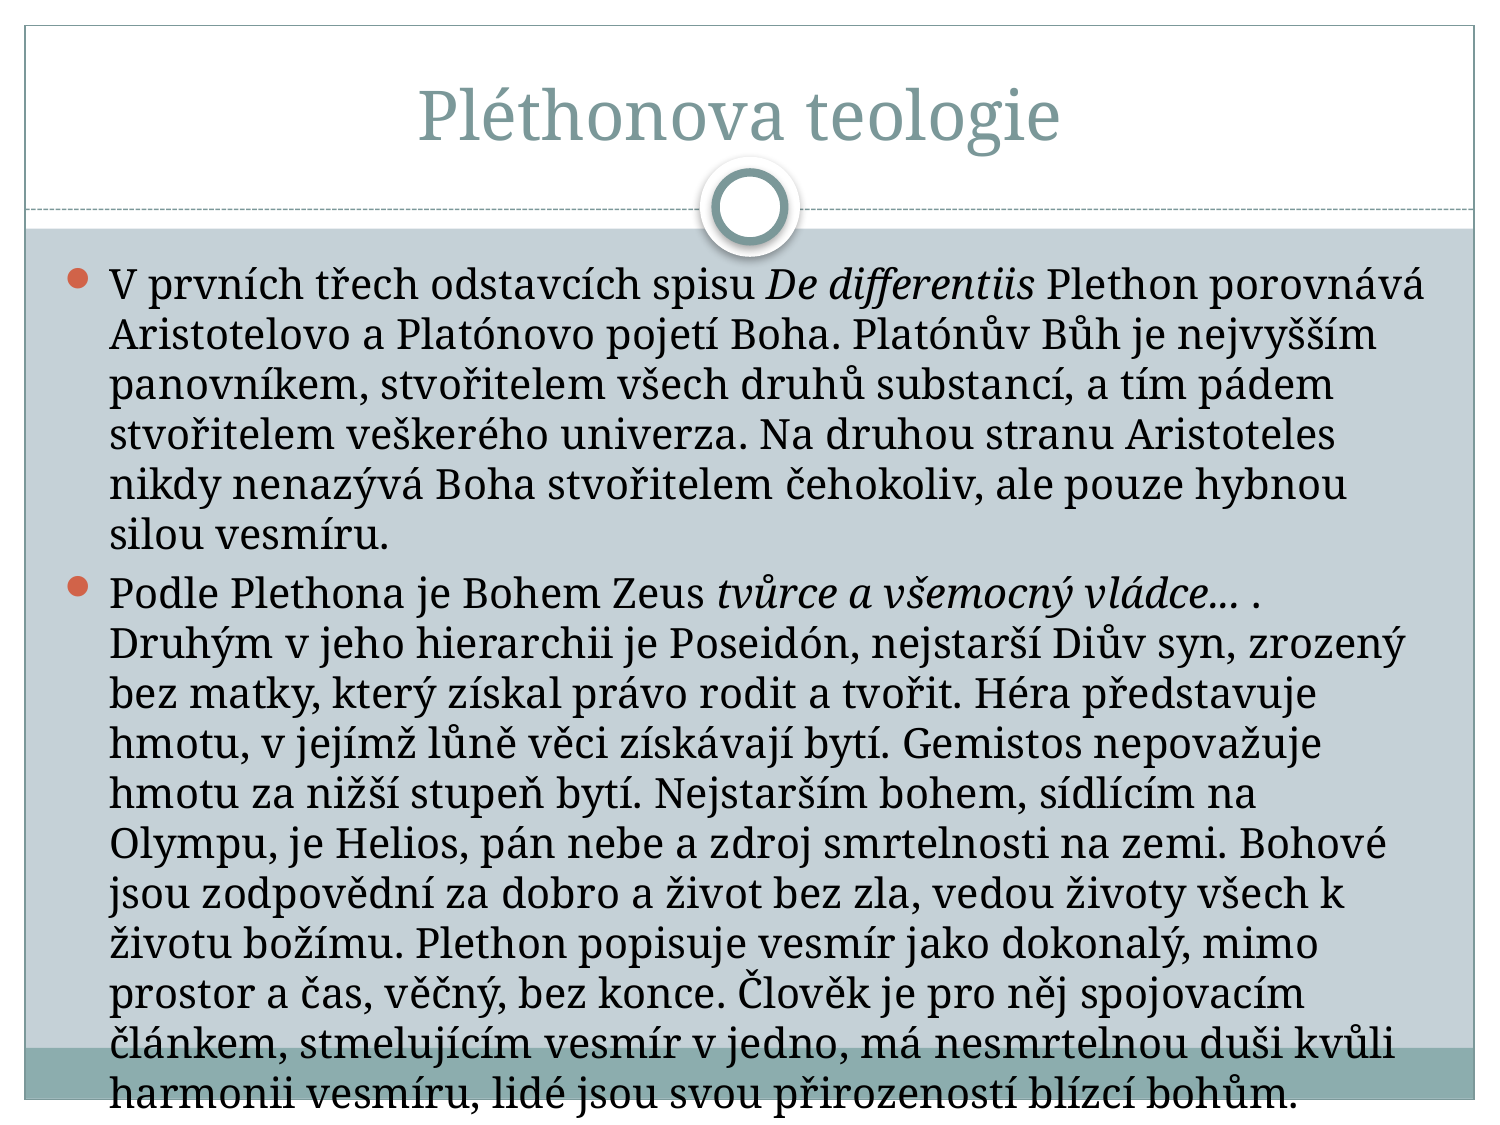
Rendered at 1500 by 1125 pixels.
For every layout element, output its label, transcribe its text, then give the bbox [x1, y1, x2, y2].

list V prvních třech odstavcích spisu De differentiis Plethon porovnává Aristotelovo a Platónovo pojetí Boha. Platónův Bůh je nejvyšším panovníkem, stvořitelem všech druhů substancí, a tím pádem stvořitelem veškerého univerza. Na druhou stranu Aristoteles nikdy nenazývá Boha stvořitelem čehokoliv, ale pouze hybnou silou vesmíru. Podle Plethona je Bohem Zeus tvůrce a všemocný vládce... . Druhým v jeho hierarchii je Poseidón, nejstarší Diův syn, zrozený bez matky, který získal právo rodit a tvořit. Héra představuje hmotu, v jejímž lůně věci získávají bytí. Gemistos nepovažuje hmotu za nižší stupeň bytí. Nejstarším bohem, sídlícím na Olympu, je Helios, pán nebe a zdroj smrtelnosti na zemi. Bohové jsou zodpovědní za dobro a život bez zla, vedou životy všech k životu božímu. Plethon popisuje vesmír jako dokonalý, mimo prostor a čas, věčný, bez konce. Člověk je pro něj spojovacím článkem, stmelujícím vesmír v jedno, má nesmrtelnou duši kvůli harmonii vesmíru, lidé jsou svou přirozeností blízcí bohům. [49, 250, 1445, 1001]
title Pléthonova teologie [49, 37, 1450, 162]
